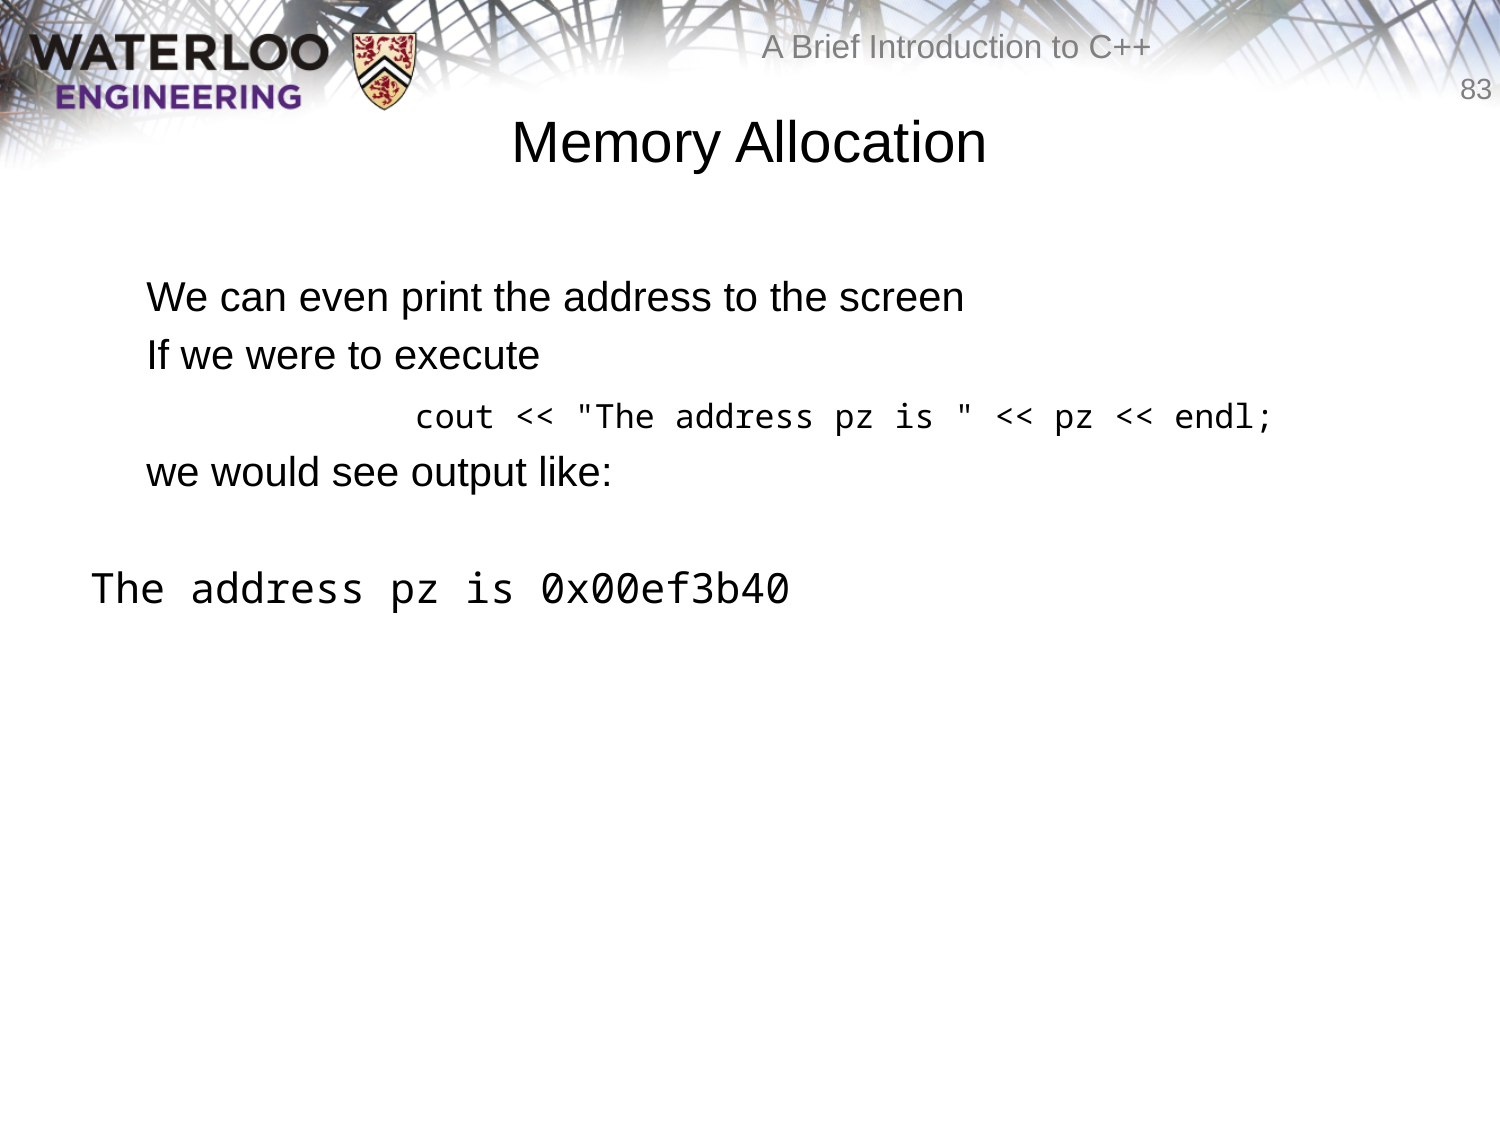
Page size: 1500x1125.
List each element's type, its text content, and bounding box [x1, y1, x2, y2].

picture [0, 0, 1500, 1125]
list We can even print the address to the screen If we were to execute cout << "The address pz is " << pz << endl; we would see output like: The address pz is 0x00ef3b40 [74, 262, 1426, 1006]
title Memory Allocation [74, 44, 1426, 233]
